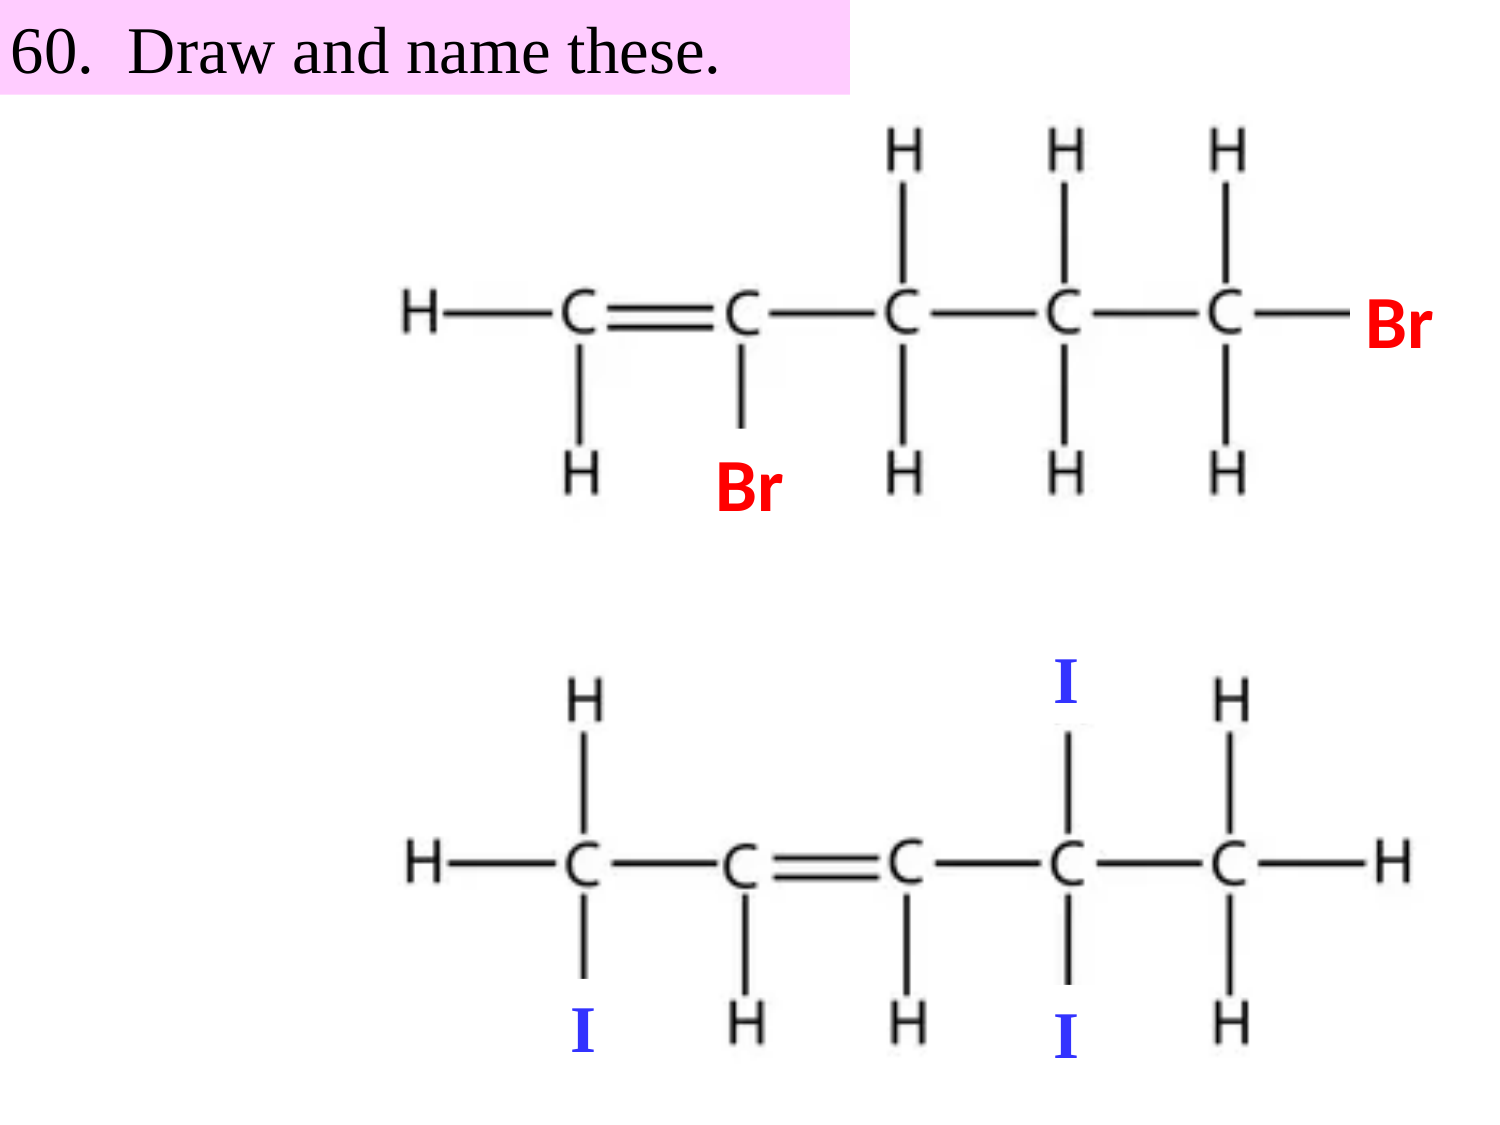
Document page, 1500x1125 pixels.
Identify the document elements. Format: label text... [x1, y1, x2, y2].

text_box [349, 78, 1500, 1125]
text_box 60. Draw and name these. [0, 0, 850, 95]
